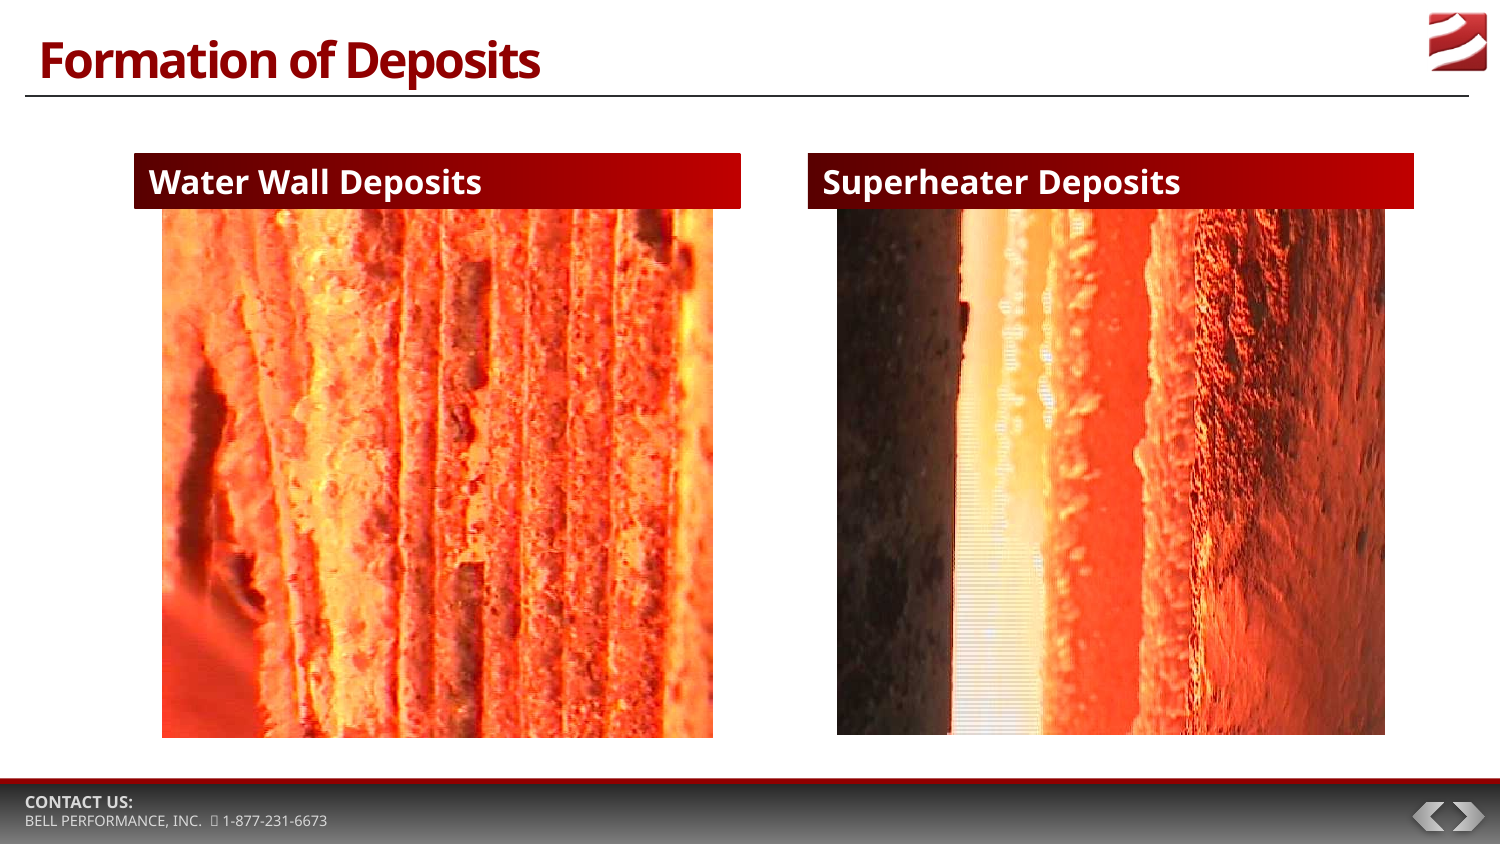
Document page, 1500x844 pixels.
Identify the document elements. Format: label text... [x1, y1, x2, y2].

text_box Superheater Deposits [807, 153, 1414, 209]
picture [837, 209, 1385, 735]
picture [162, 209, 713, 738]
picture [1427, 9, 1488, 72]
title Formation of Deposits [23, 18, 1469, 95]
text_box Water Wall Deposits [134, 153, 741, 209]
